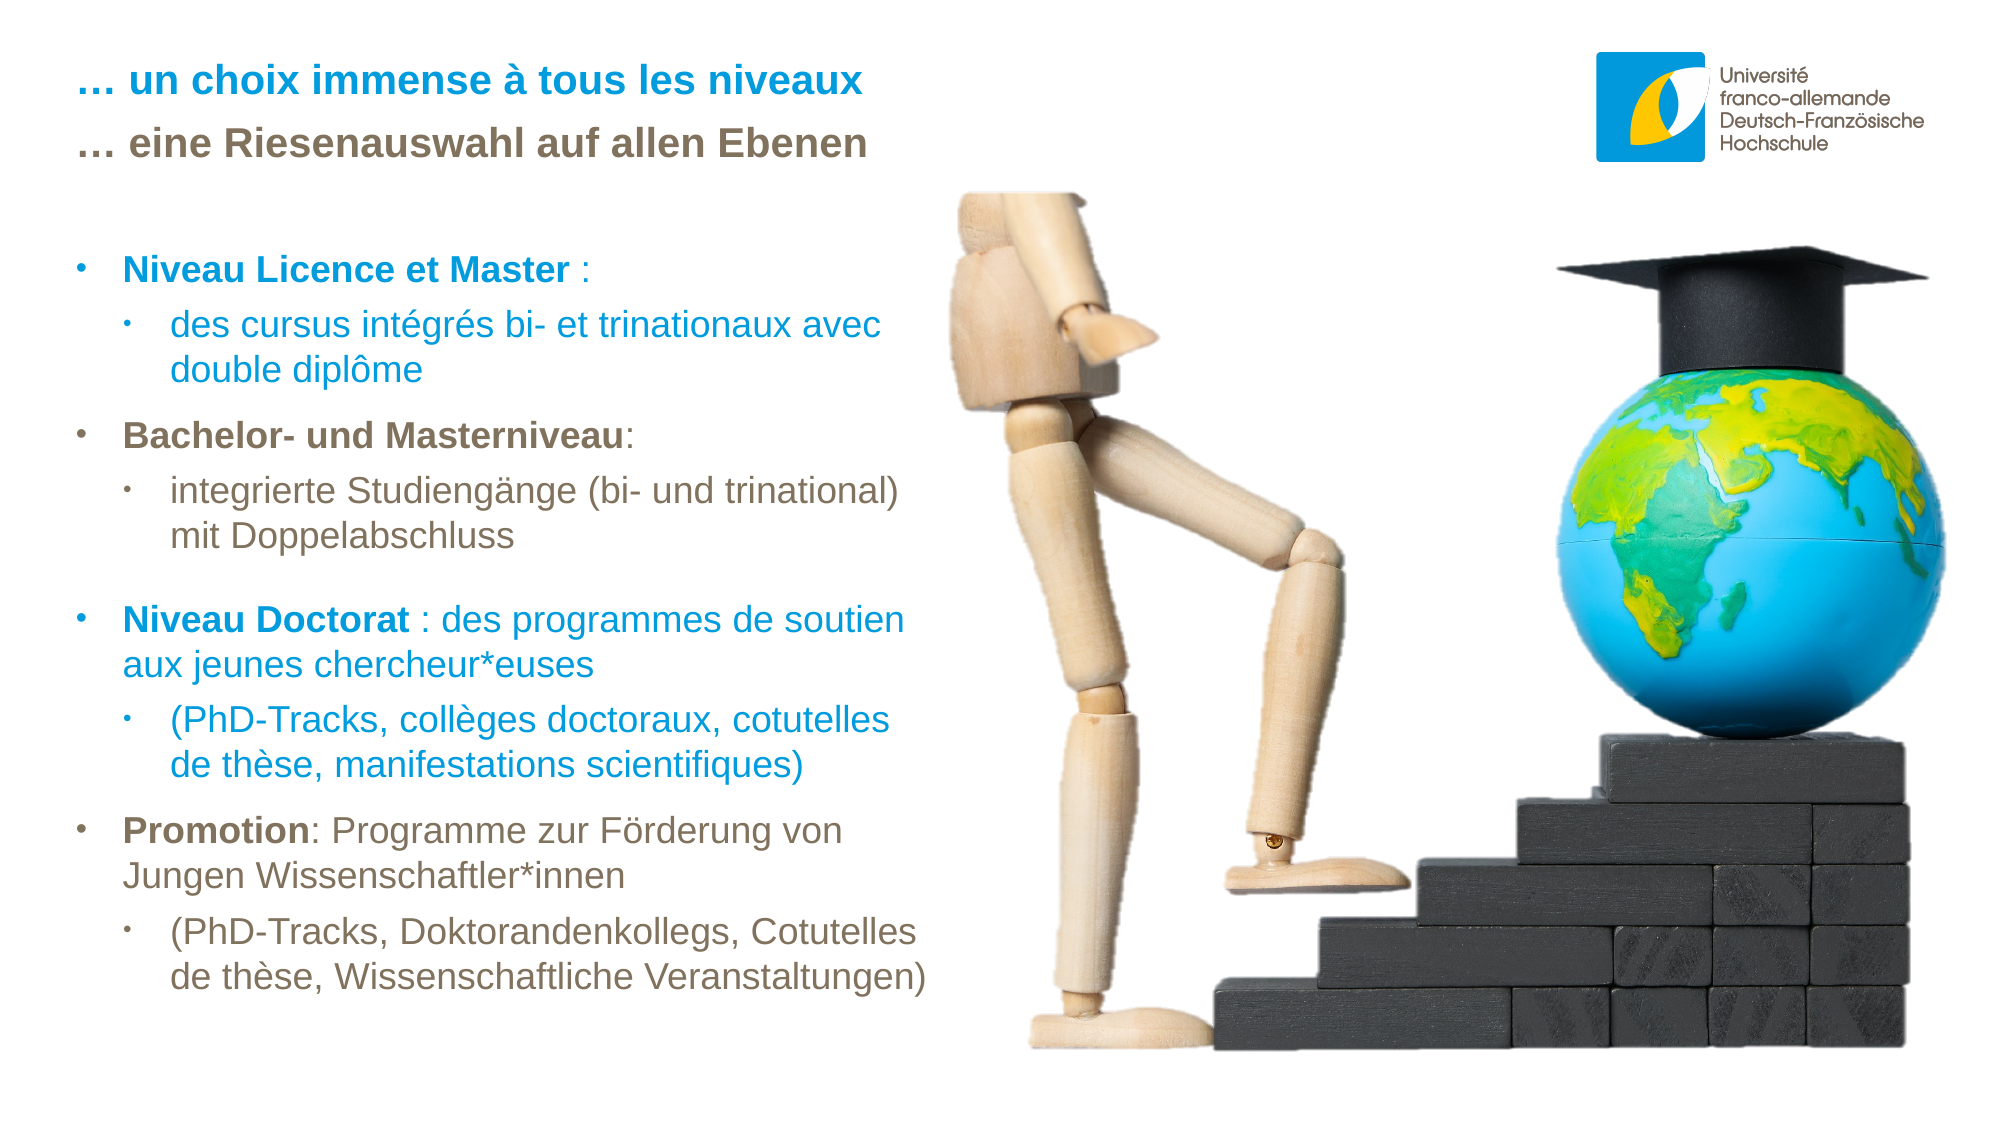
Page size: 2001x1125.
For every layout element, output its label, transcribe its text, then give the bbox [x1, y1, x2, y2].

picture [852, 188, 2000, 1106]
list … un choix immense à tous les niveaux [75, 54, 1571, 112]
picture [856, 715, 865, 720]
list Niveau Licence et Master : des cursus intégrés bi- et trinationaux avec double diplôme Bachelor- und Masterniveau: integrierte Studiengänge (bi- und trinational) mit Doppelabschluss Niveau Doctorat : des programmes de soutien aux jeunes chercheur*euses (PhD-Tracks, collèges doctoraux, cotutelles de thèse, manifestations scientifiques) Promotion: Programme zur Förderung von Jungen Wissenschaftler*innen (PhD-Tracks, Doktorandenkollegs, Cotutelles de thèse, Wissenschaftliche Veranstaltungen) [75, 237, 852, 1012]
list … eine Riesenauswahl auf allen Ebenen [75, 117, 1571, 173]
